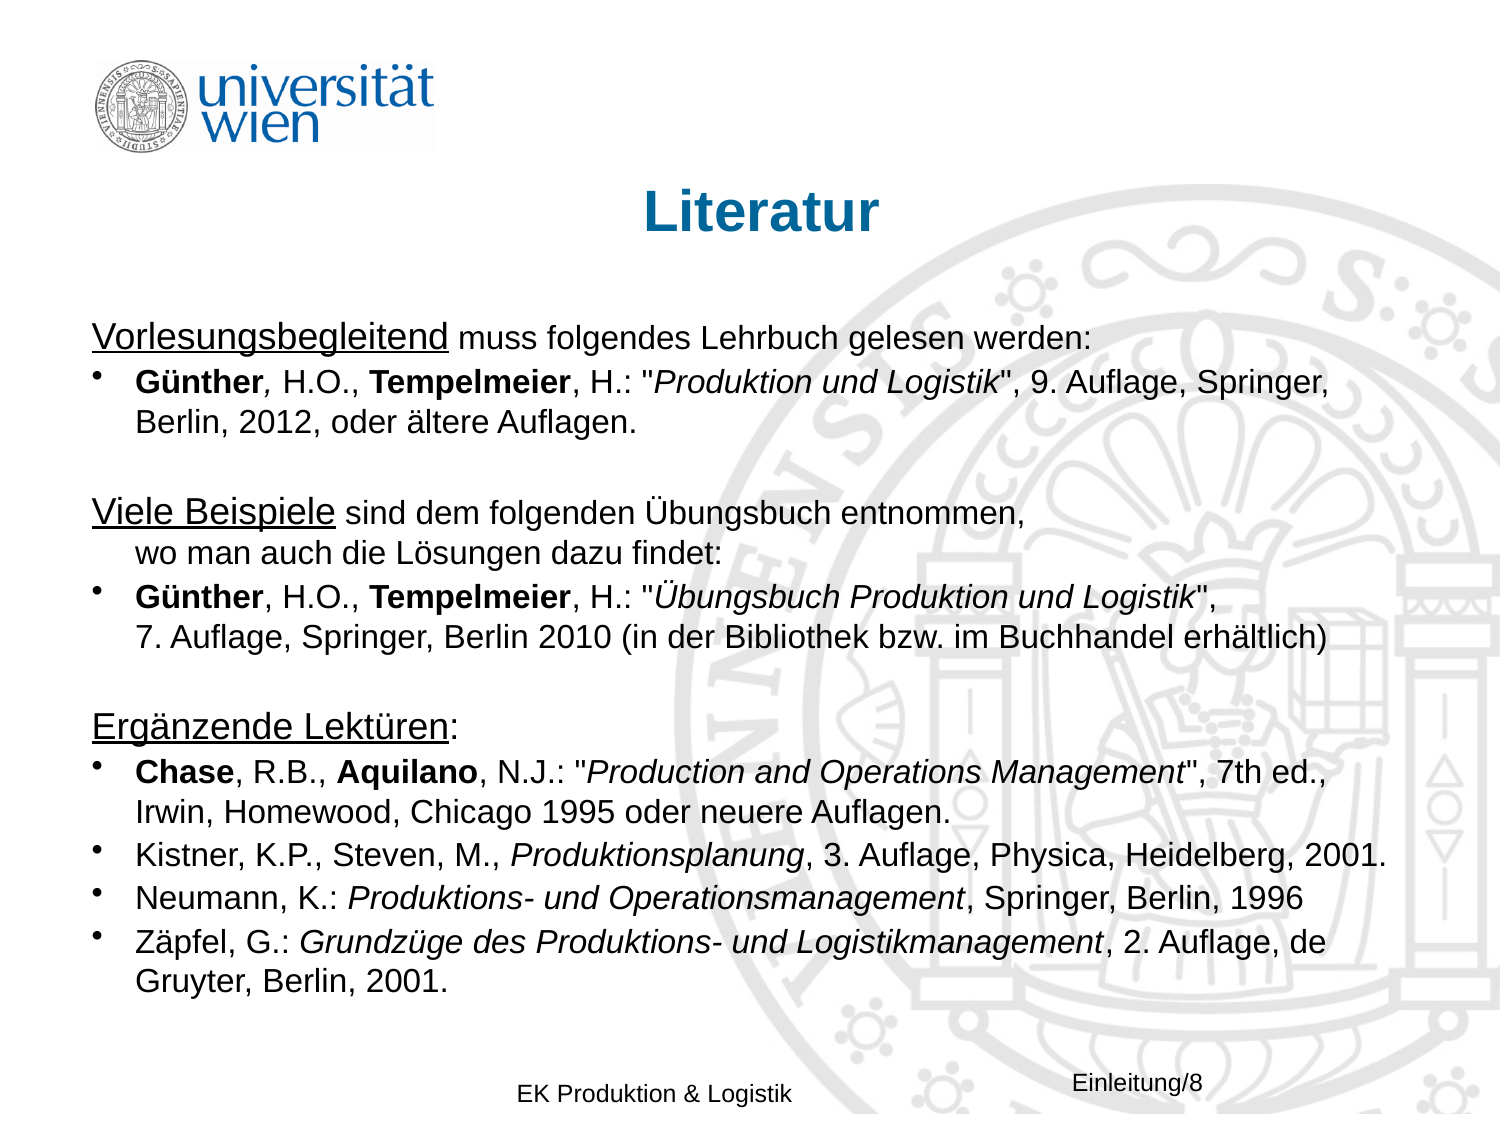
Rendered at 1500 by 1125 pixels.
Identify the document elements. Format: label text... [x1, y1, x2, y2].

picture [674, 184, 1500, 1114]
title Literatur [111, 160, 1412, 255]
list Vorlesungsbegleitend muss folgendes Lehrbuch gelesen werden: Günther, H.O., Tempelmeier, H.: "Produktion und Logistik", 9. Auflage, Springer, Berlin, 2012, oder ältere Auflagen. Viele Beispiele sind dem folgenden Übungsbuch entnommen, wo man auch die Lösungen dazu findet: Günther, H.O., Tempelmeier, H.: "Übungsbuch Produktion und Logistik", 7. Auflage, Springer, Berlin 2010 (in der Bibliothek bzw. im Buchhandel erhältlich) Ergänzende Lektüren: Chase, R.B., Aquilano, N.J.: "Production and Operations Management", 7th ed., Irwin, Homewood, Chicago 1995 oder neuere Auflagen. Kistner, K.P., Steven, M., Produktionsplanung, 3. Auflage, Physica, Heidelberg, 2001. Neumann, K.: Produktions- und Operationsmanagement, Springer, Berlin, 1996 Zäpfel, G.: Grundzüge des Produktions- und Logistikmanagement, 2. Auflage, de Gruyter, Berlin, 2001. [76, 255, 1414, 1059]
picture [95, 60, 434, 153]
